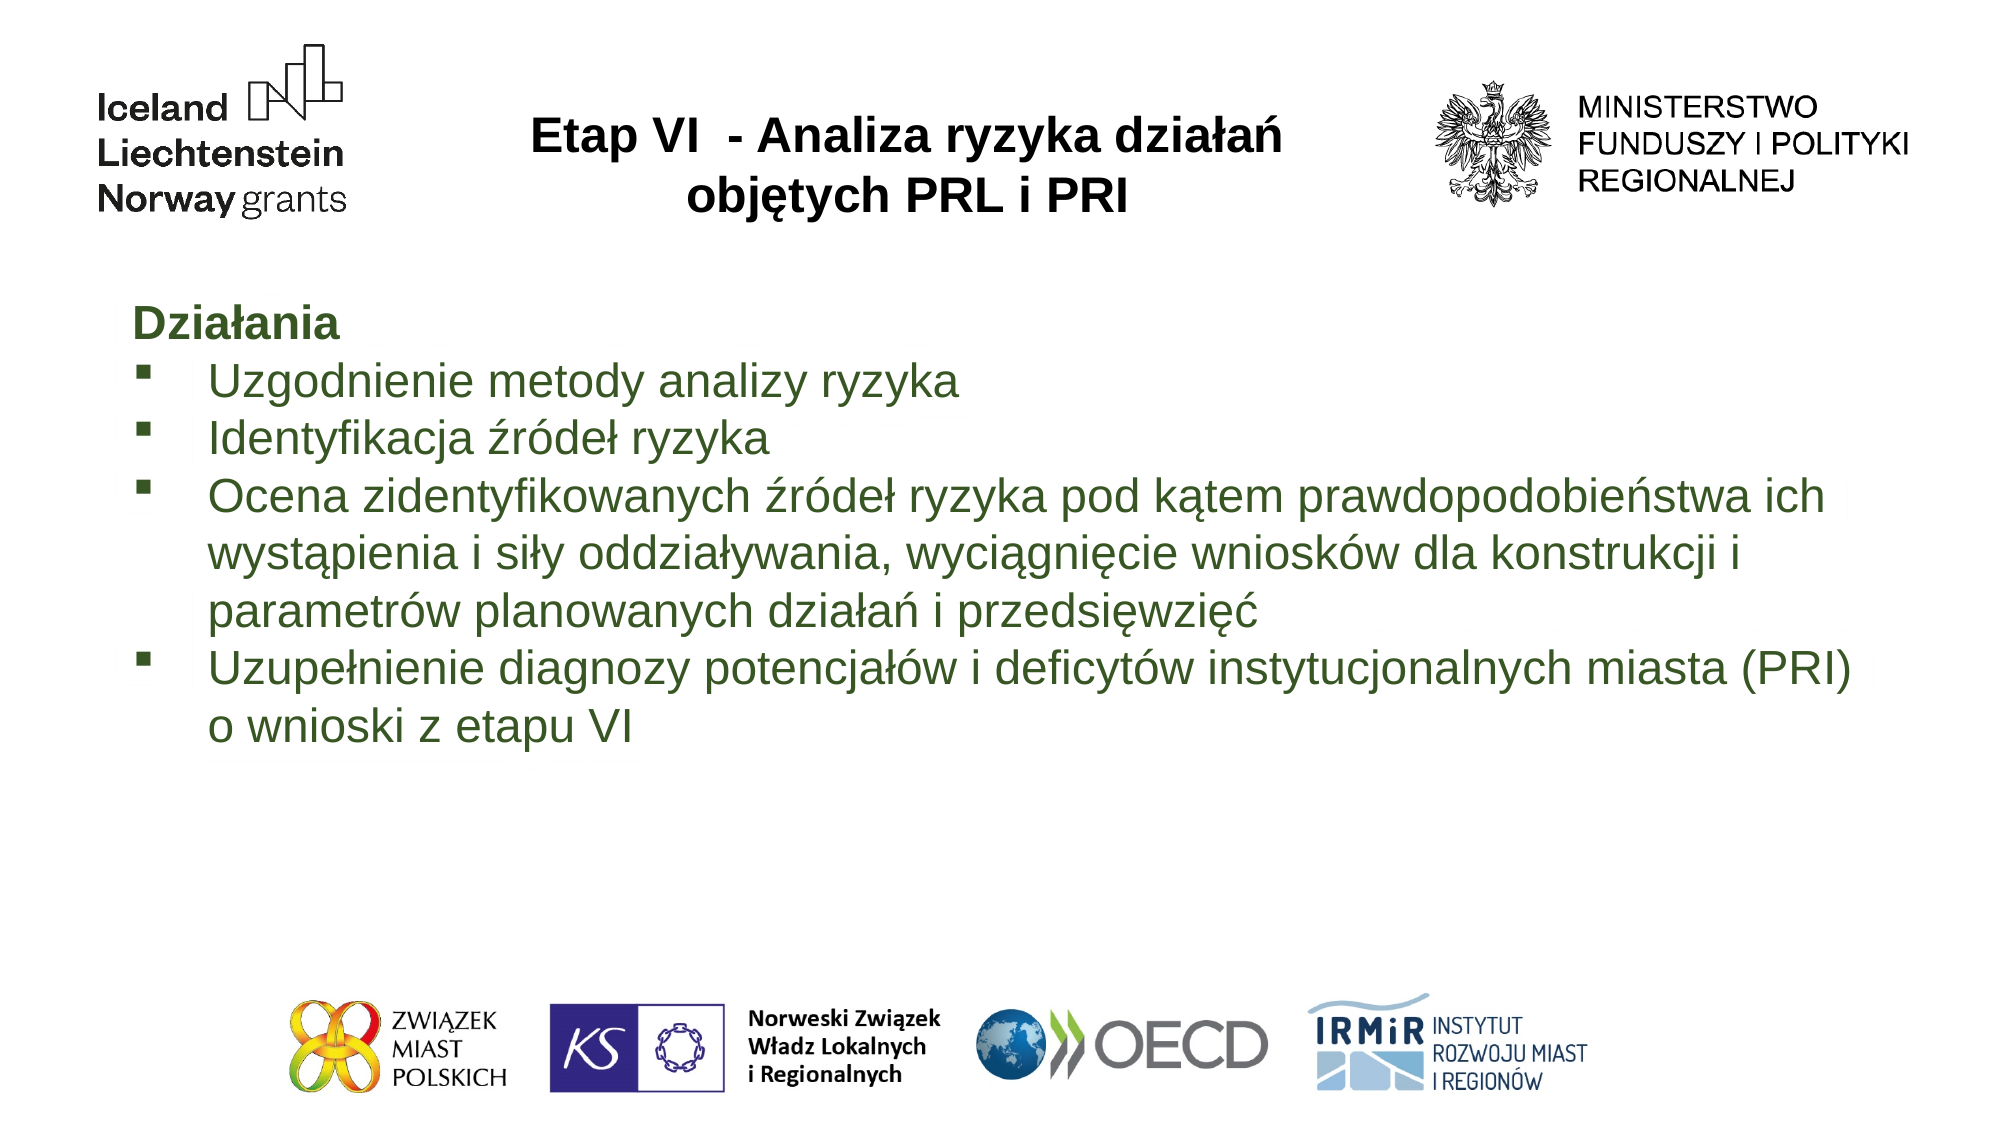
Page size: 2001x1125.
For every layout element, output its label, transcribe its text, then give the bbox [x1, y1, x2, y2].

picture [1405, 59, 1937, 227]
text_box Działania Uzgodnienie metody analizy ryzyka Identyfikacja źródeł ryzyka Ocena zidentyfikowanych źródeł ryzyka pod kątem prawdopodobieństwa ich wystąpienia i siły oddziaływania, wyciągnięcie wniosków dla konstrukcji i parametrów planowanych działań i przedsięwzięć Uzupełnienie diagnozy potencjałów i deficytów instytucjonalnych miasta (PRI) o wnioski z etapu VI [117, 284, 1882, 834]
picture [223, 964, 1649, 1119]
picture [96, 44, 347, 220]
text_box Etap VI - Analiza ryzyka działań objętych PRL i PRI [468, 94, 1348, 267]
